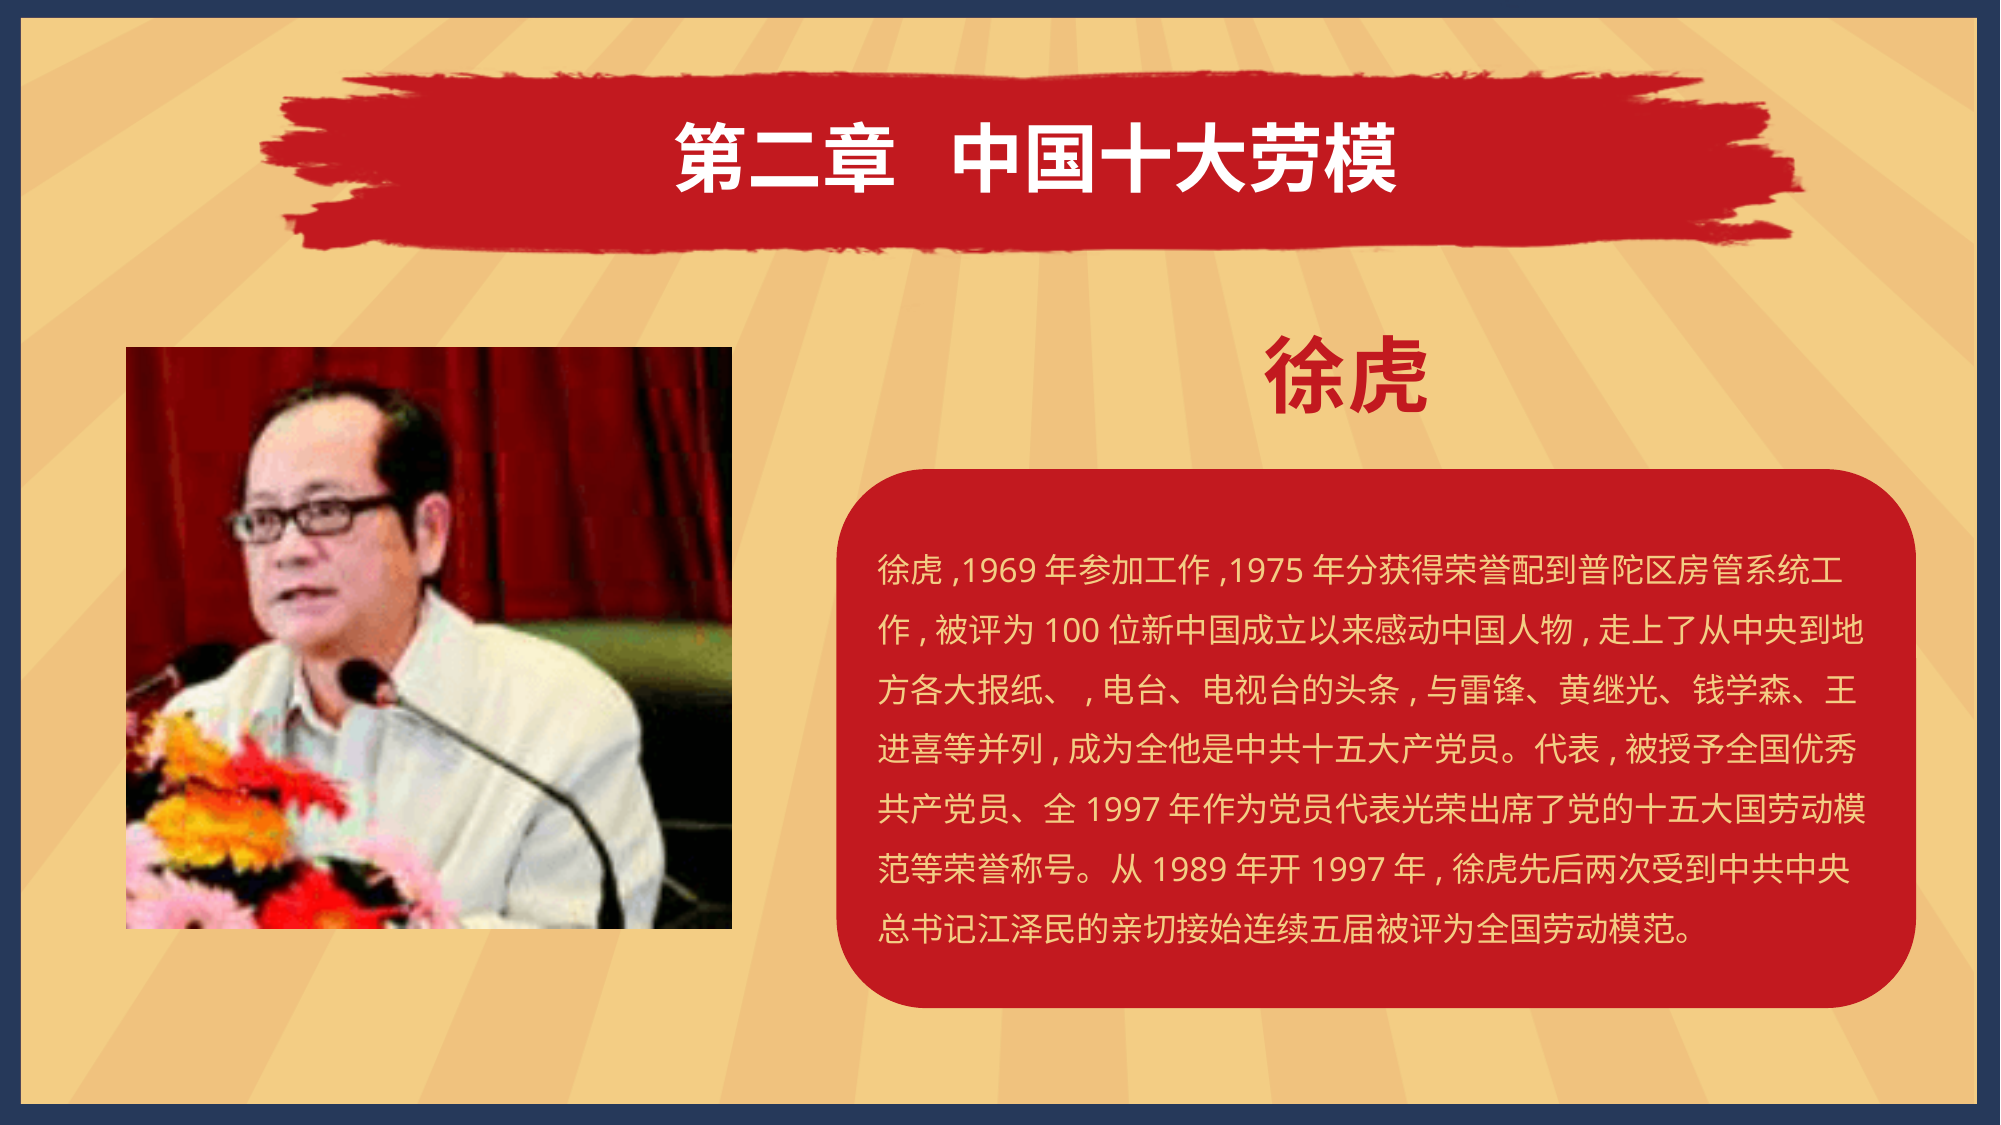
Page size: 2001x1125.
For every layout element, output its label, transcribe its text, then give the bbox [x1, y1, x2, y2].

text_box 徐虎 [919, 312, 1775, 400]
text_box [258, 0, 1814, 312]
text_box 徐虎,1969年参加工作,1975年分获得荣誉配到普陀区房管系统工作,被评为100位新中国成立以来感动中国人物,走上了从中央到地方各大报纸、,电台、电视台的头条,与雷锋、黄继光、钱学森、王进喜等并列,成为全他是中共十五大产党员。代表,被授予全国优秀共产党员、全1997年作为党员代表光荣出席了党的十五大国劳动模范等荣誉称号。从1989年开1997年,徐虎先后两次受到中共中央总书记江泽民的亲切接始连续五届被评为全国劳动模范。 [835, 468, 1918, 1010]
picture [125, 347, 732, 929]
